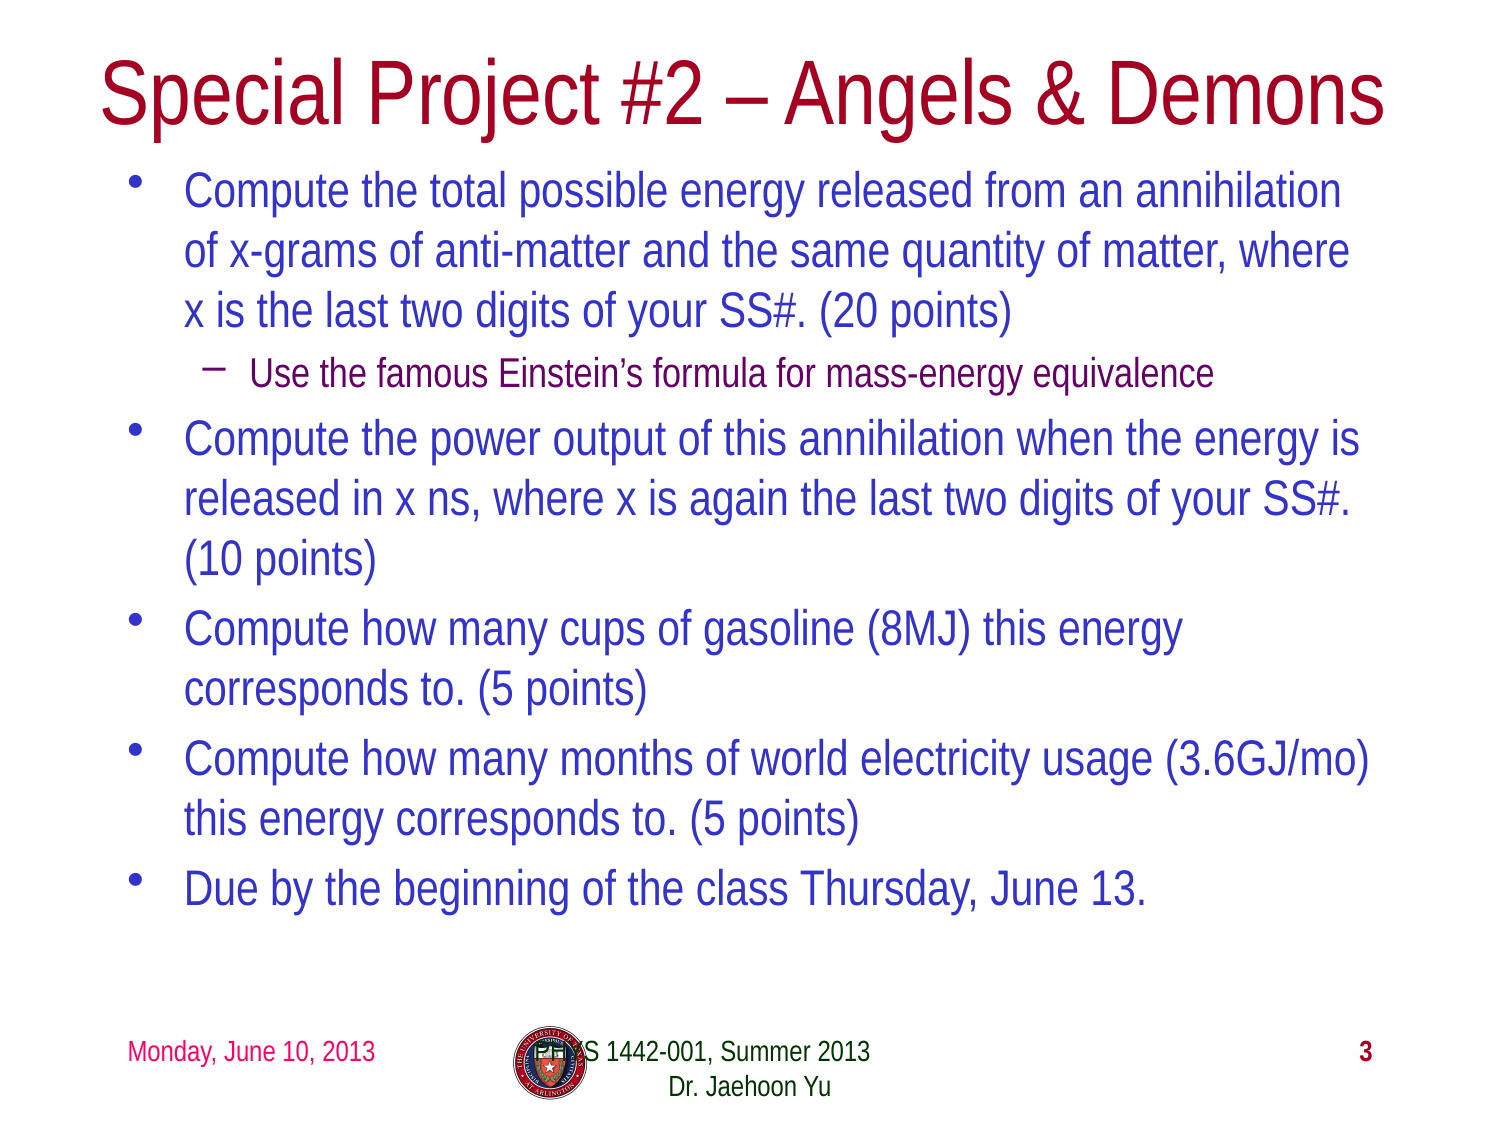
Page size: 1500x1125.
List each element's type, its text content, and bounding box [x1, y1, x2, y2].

title Special Project #2 – Angels & Demons [62, 24, 1426, 151]
list Compute the total possible energy released from an annihilation of x-grams of anti-matter and the same quantity of matter, where x is the last two digits of your SS#. (20 points) Use the famous Einstein’s formula for mass-energy equivalence Compute the power output of this annihilation when the energy is released in x ns, where x is again the last two digits of your SS#. (10 points) Compute how many cups of gasoline (8MJ) this energy corresponds to. (5 points) Compute how many months of world electricity usage (3.6GJ/mo) this energy corresponds to. (5 points) Due by the beginning of the class Thursday, June 13. [112, 149, 1388, 976]
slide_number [112, 1024, 426, 1101]
footer PHYS 1442-001, Summer 2013 Dr. Jaehoon Yu [512, 1024, 988, 1101]
slide_number 3 [1074, 1024, 1388, 1101]
